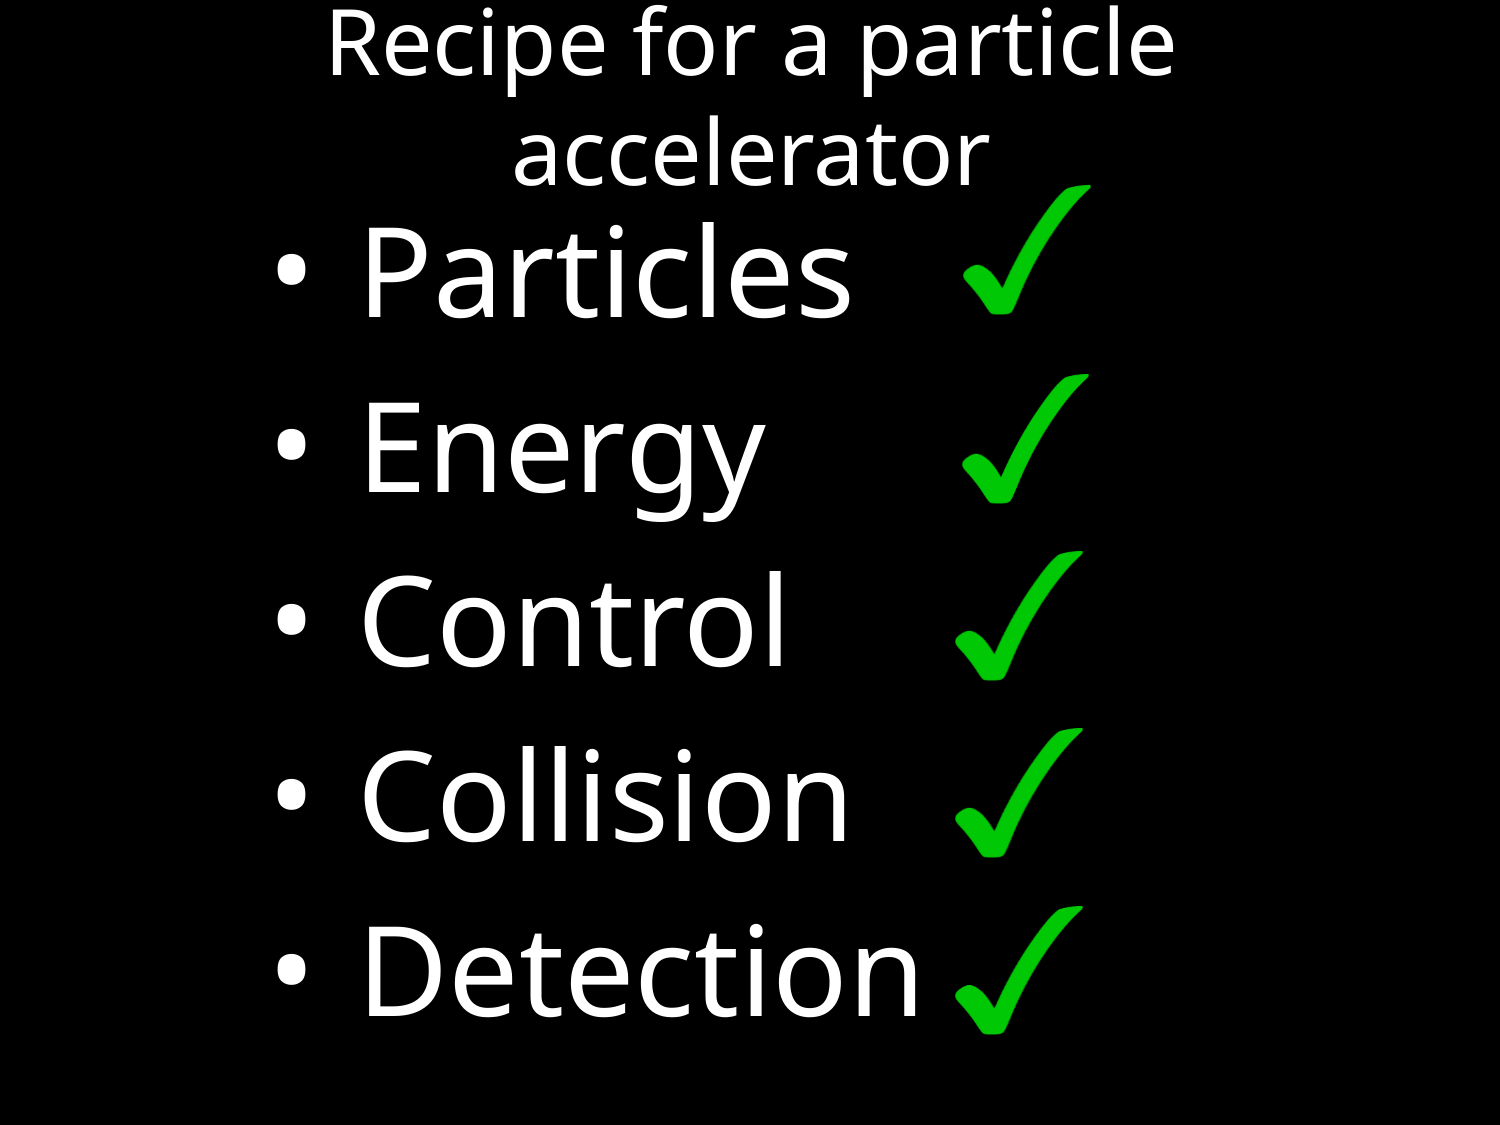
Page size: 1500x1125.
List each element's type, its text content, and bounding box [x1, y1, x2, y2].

picture [960, 373, 1090, 504]
picture [954, 727, 1083, 858]
list Particles Energy Control Collision Detection [253, 184, 1500, 1047]
picture [954, 904, 1083, 1036]
title Recipe for a particle accelerator [76, 0, 1427, 188]
picture [954, 550, 1083, 681]
picture [962, 184, 1091, 315]
